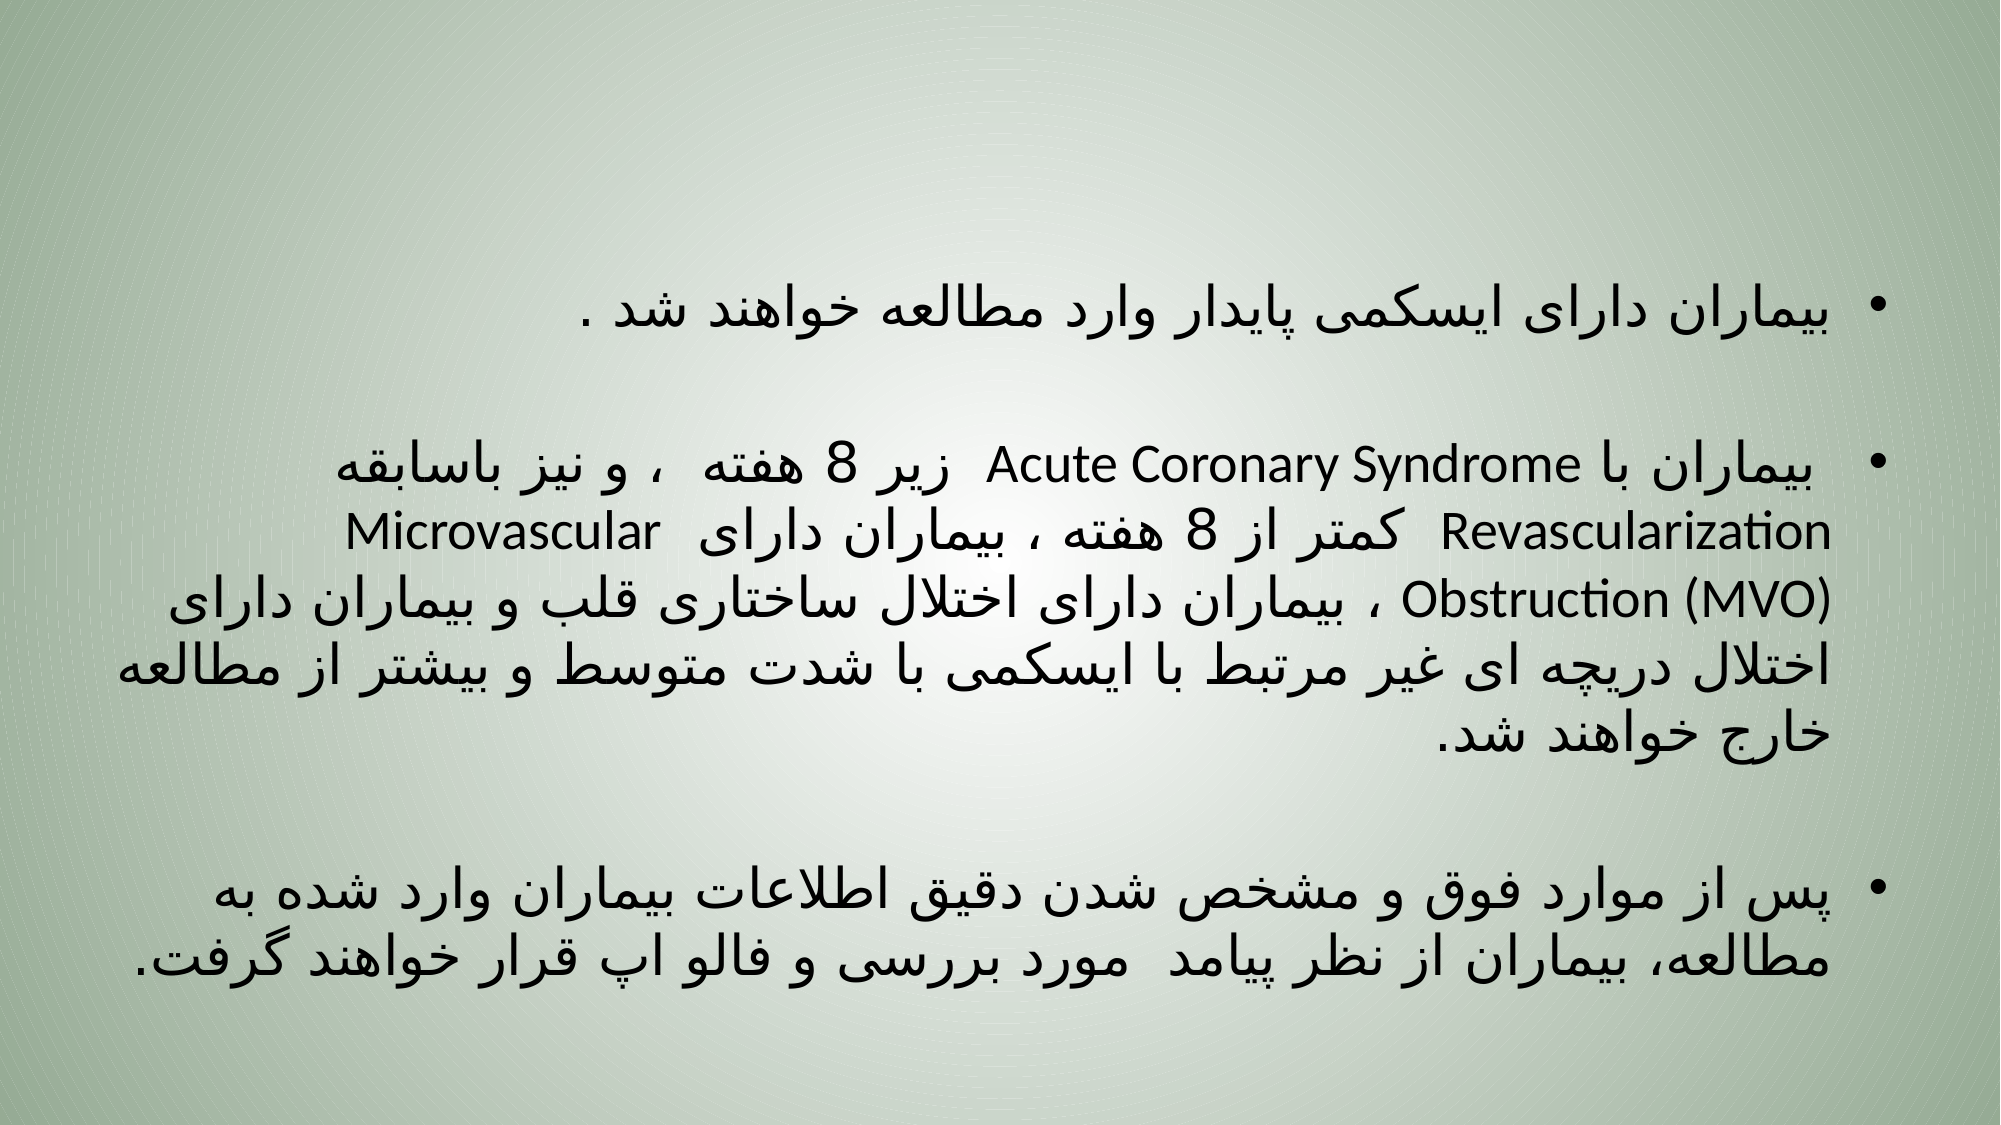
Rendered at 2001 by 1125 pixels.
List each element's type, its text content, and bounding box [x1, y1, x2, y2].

list بیماران دارای ایسکمی پایدار وارد مطالعه خواهند شد . بیماران با Acute Coronary Syndrome زیر 8 هفته ، و نیز باسابقه Revascularization کمتر از 8 هفته ، بیماران دارای Microvascular Obstruction (MVO) ، بیماران دارای اختلال ساختاری قلب و بیماران دارای اختلال دریچه ای غیر مرتبط با ایسکمی با شدت متوسط و بیشتر از مطالعه خارج خواهند شد. پس از موارد فوق و مشخص شدن دقیق اطلاعات بیماران وارد شده به مطالعه، بیماران از نظر پیامد مورد بررسی و فالو اپ قرار خواهند گرفت. [99, 262, 1900, 1005]
